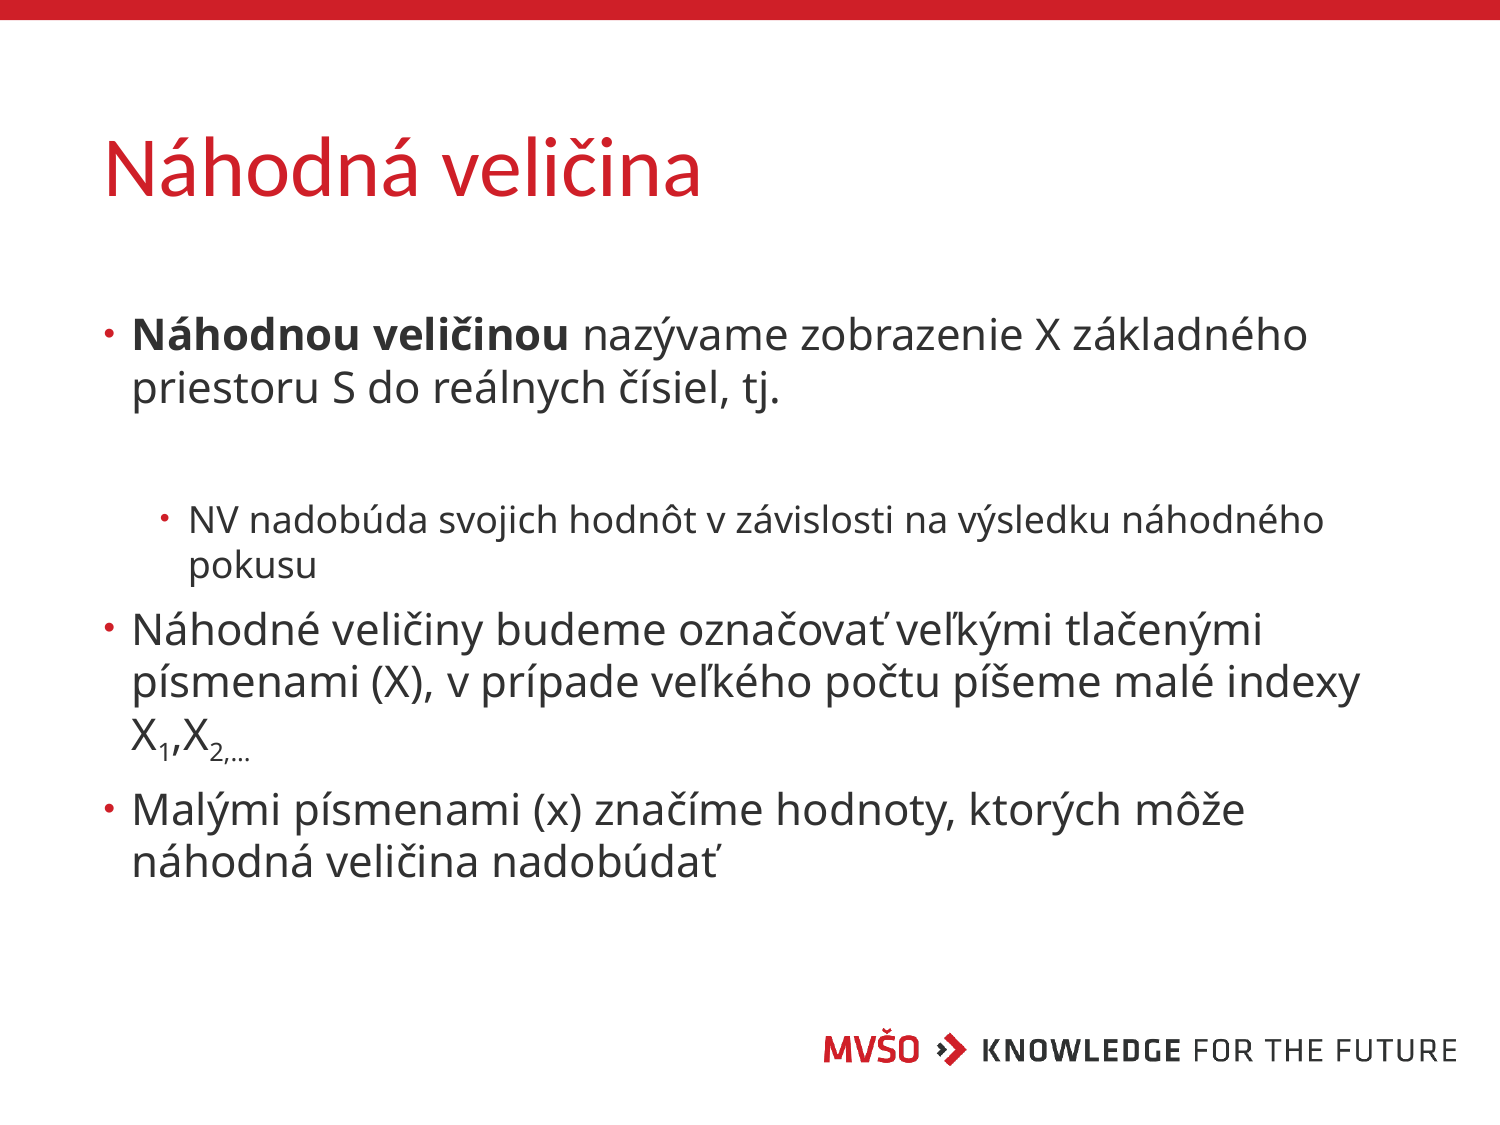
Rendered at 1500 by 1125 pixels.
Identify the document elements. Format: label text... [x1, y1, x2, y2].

picture [824, 1028, 1456, 1066]
title Náhodná veličina [88, 59, 1412, 278]
